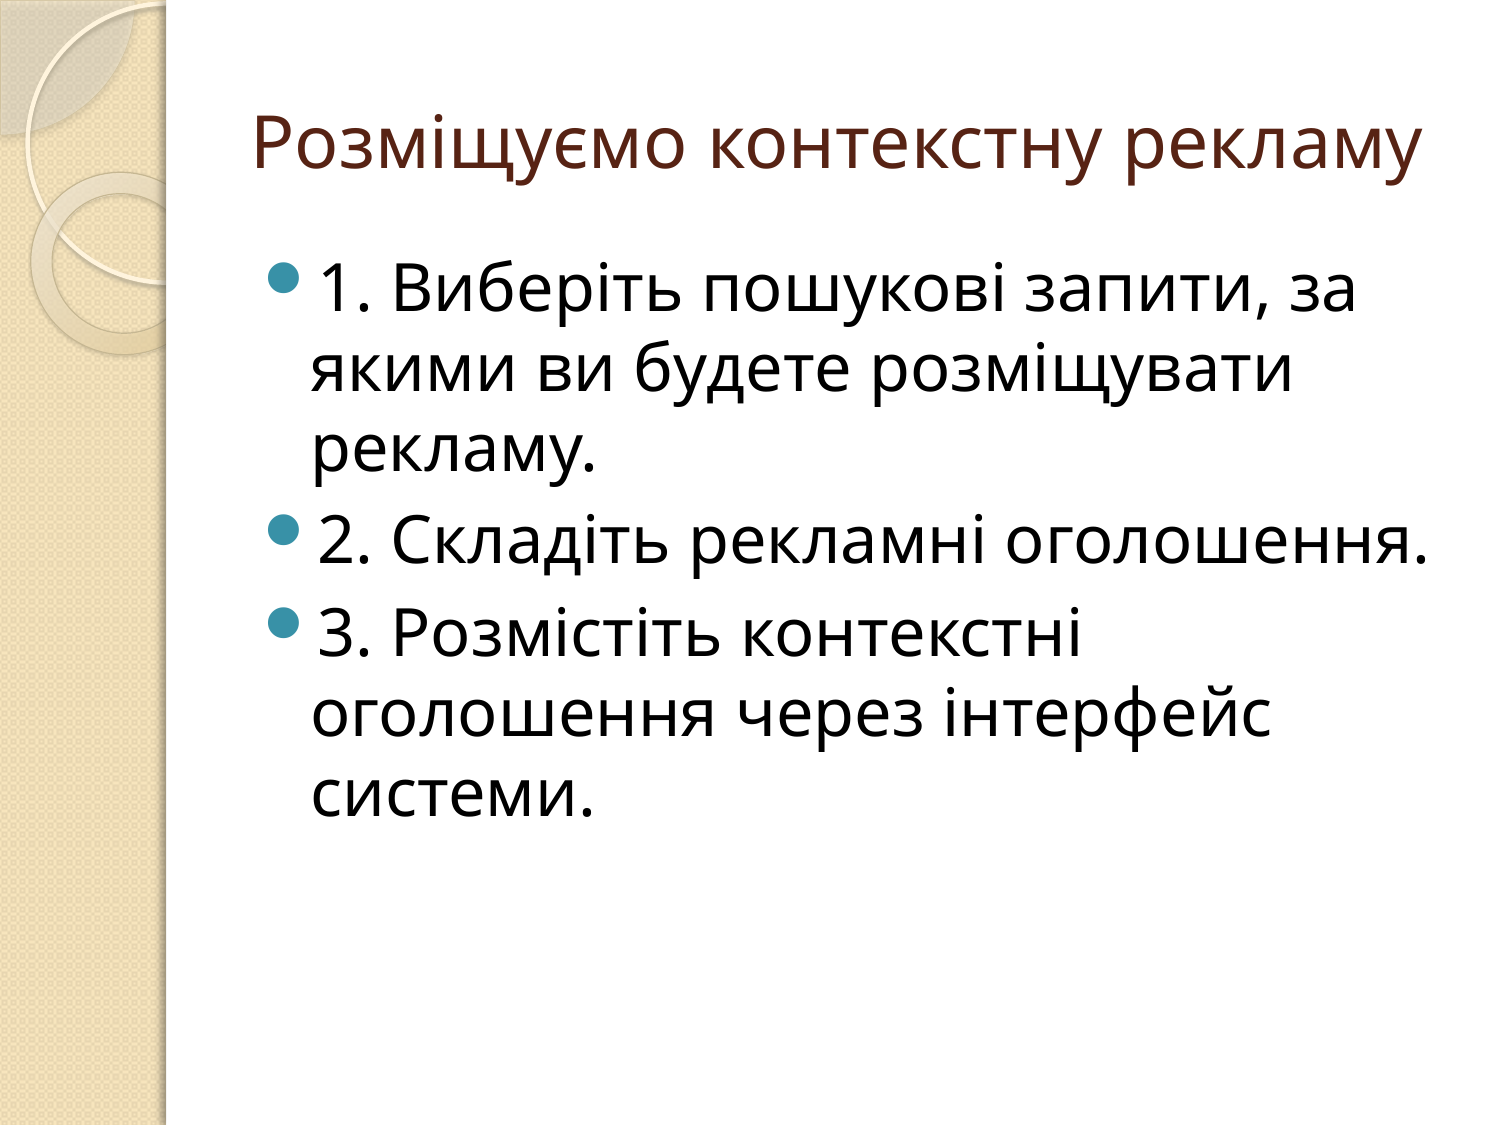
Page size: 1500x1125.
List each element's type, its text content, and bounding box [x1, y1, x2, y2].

title Розміщуємо контекстну рекламу [235, 45, 1466, 233]
list 1. Виберіть пошукові запити, за якими ви будете розміщувати рекламу. 2. Складіть рекламні оголошення. 3. Розмістіть контекстні оголошення через інтерфейс системи. [235, 237, 1466, 1025]
